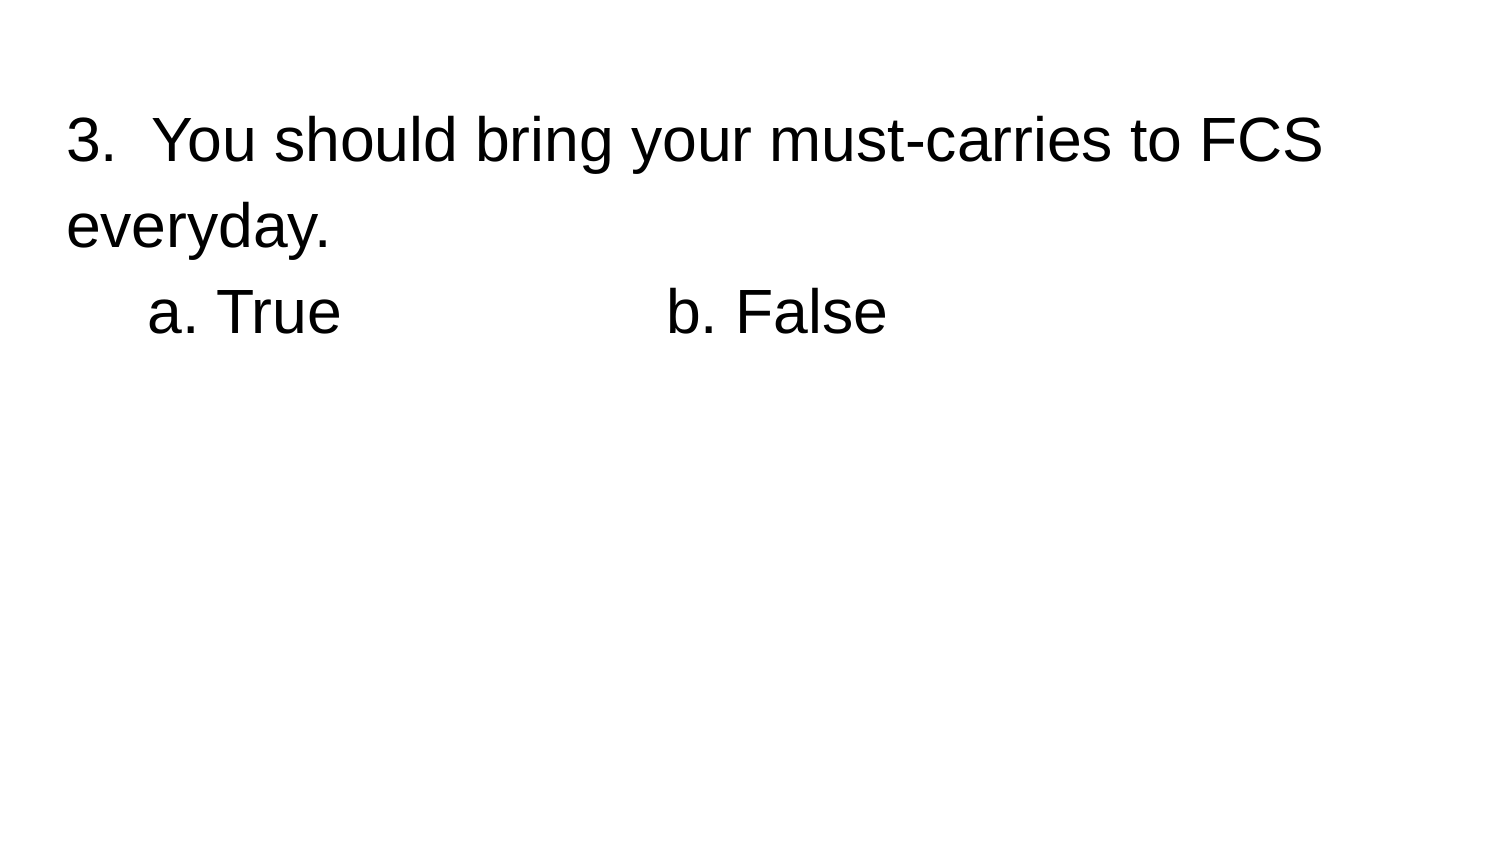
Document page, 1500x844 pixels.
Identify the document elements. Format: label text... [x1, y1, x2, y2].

title 3. You should bring your must-carries to FCS everyday. True b. False [51, 72, 1449, 167]
